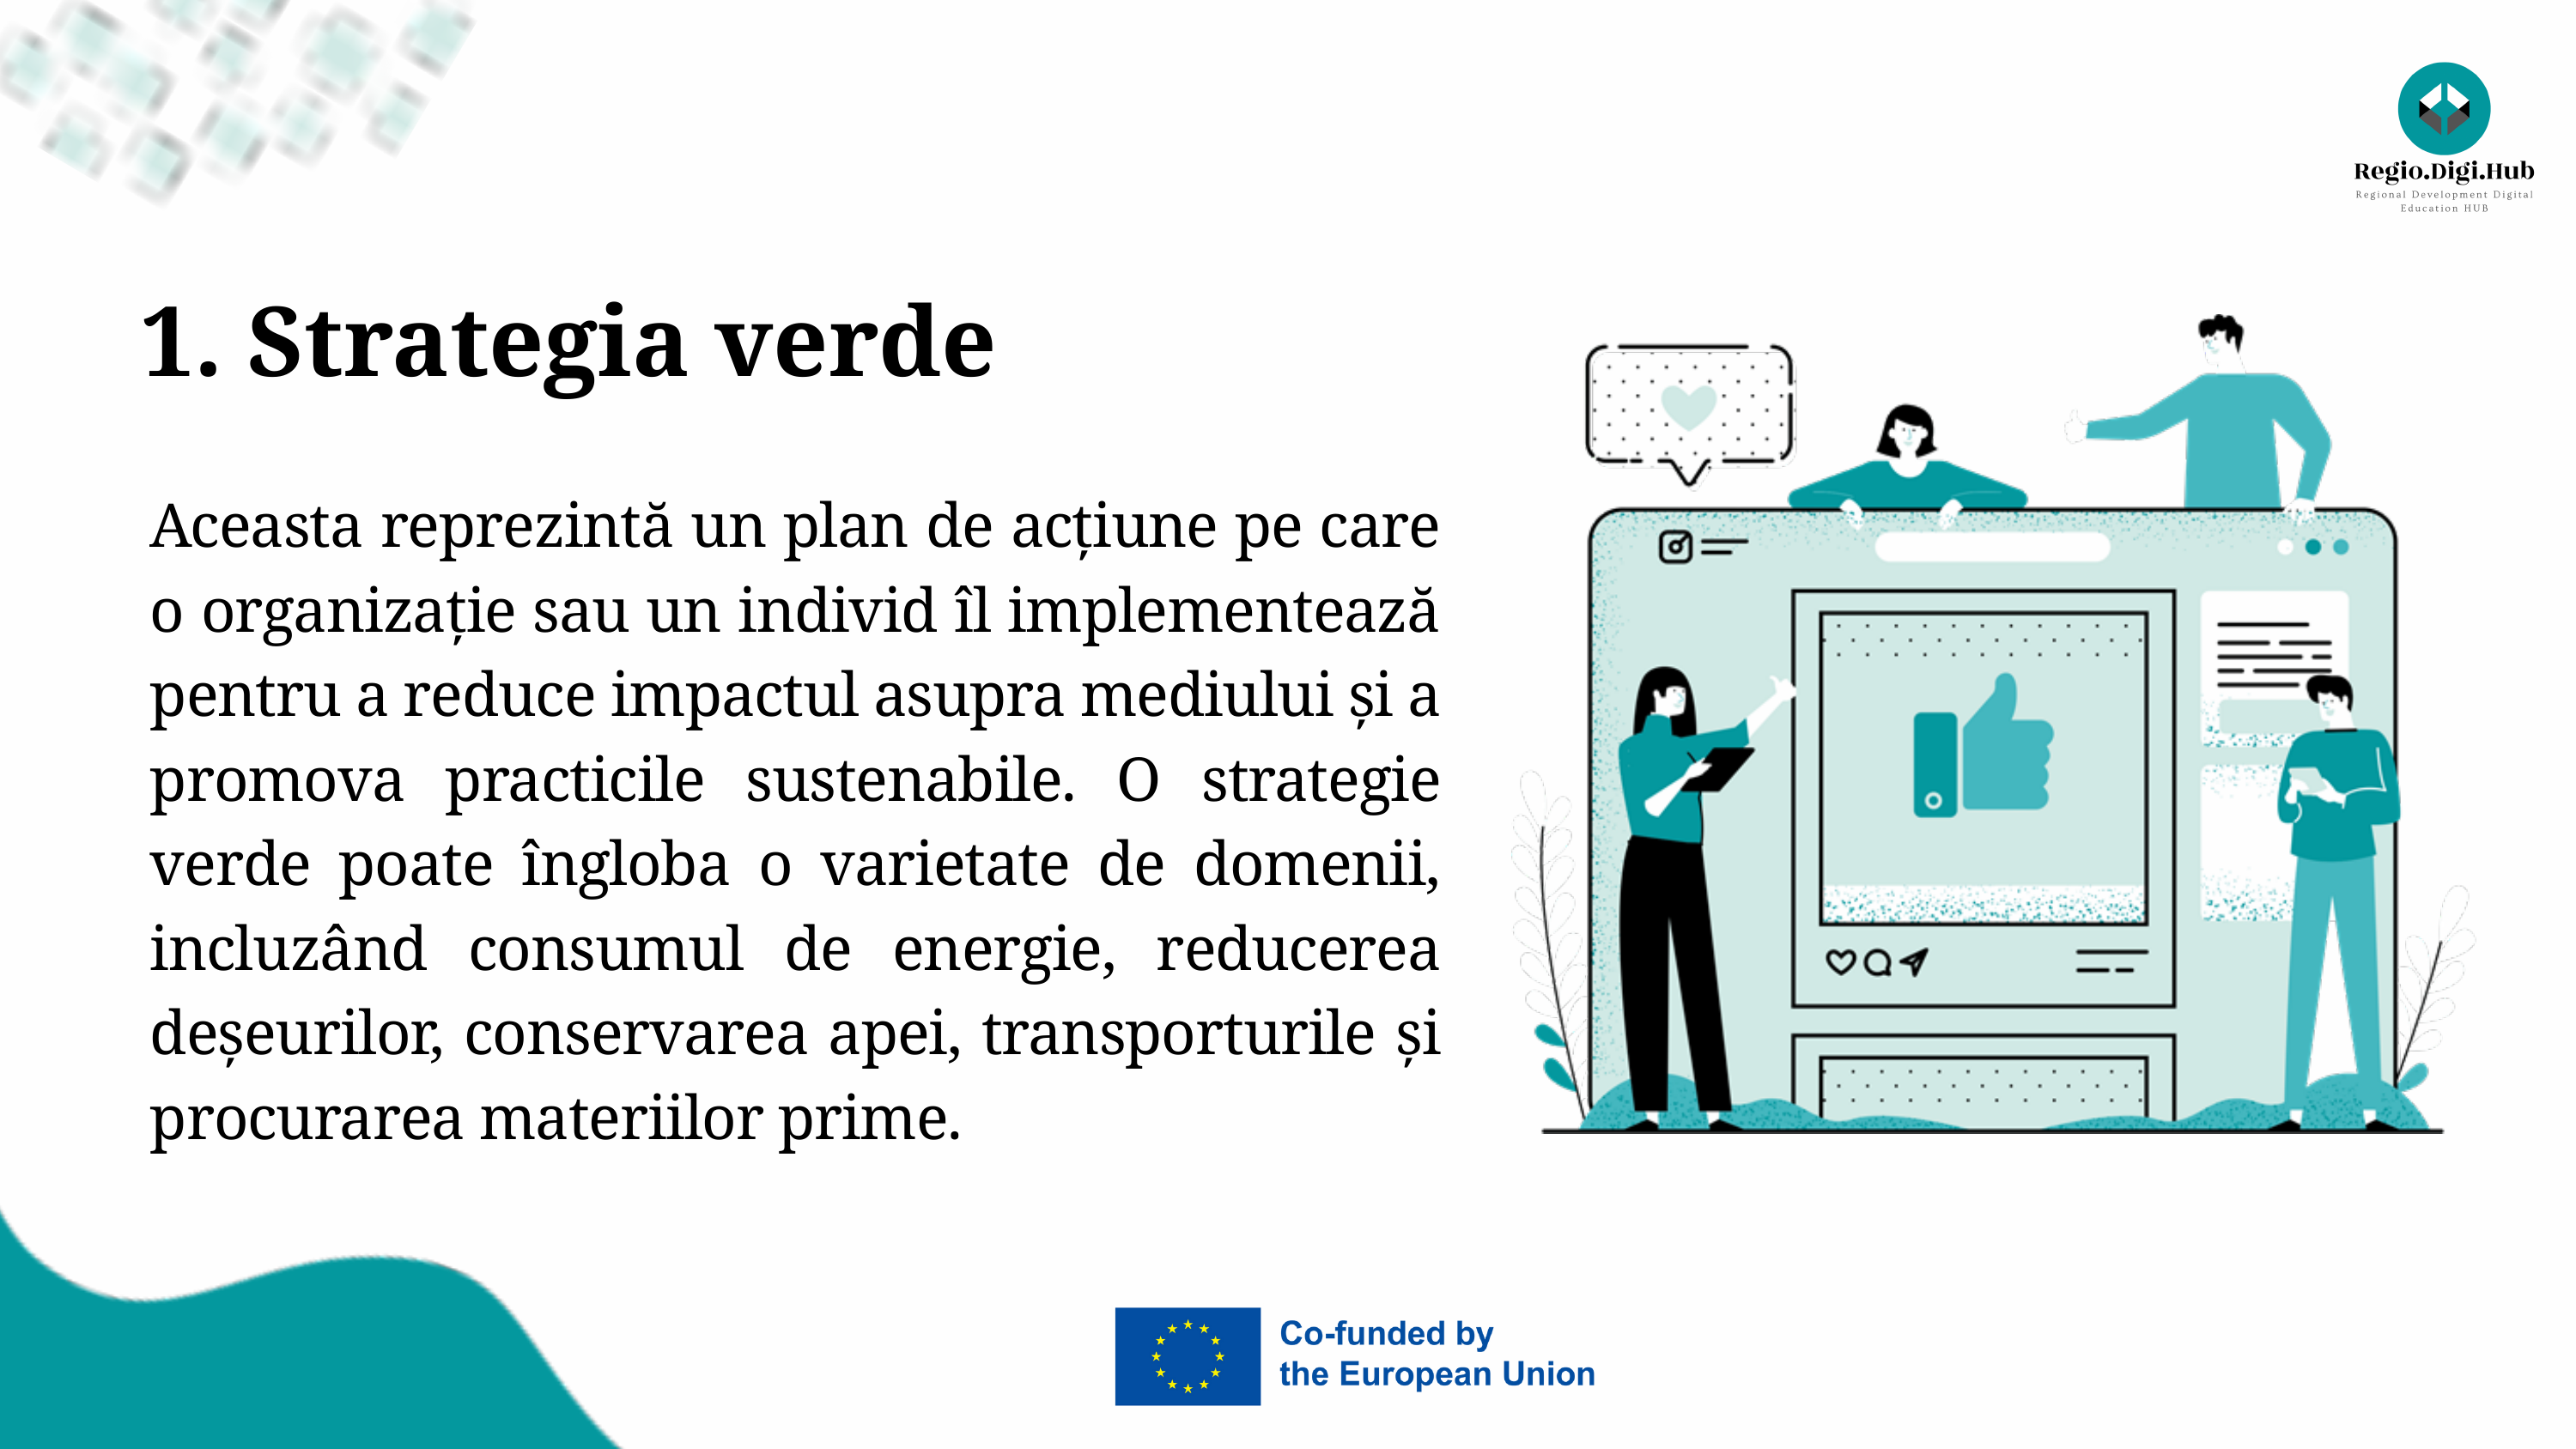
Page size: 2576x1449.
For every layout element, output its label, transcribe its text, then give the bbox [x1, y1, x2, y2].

picture [0, 0, 481, 296]
text_box Aceasta reprezintă un plan de acțiune pe care o organizație sau un individ îl implementează pentru a reduce impactul asupra mediului și a promova practicile sustenabile. O strategie verde poate îngloba o varietate de domenii, incluzând consumul de energie, reducerea deșeurilor, conservarea apei, transporturile și procurarea materiilor prime. [149, 475, 1442, 1152]
text_box 1. Strategia verde [43, 298, 1030, 396]
picture [1108, 1301, 1631, 1412]
picture [1507, 314, 2480, 1134]
picture [0, 1069, 1031, 1449]
picture [2312, 0, 2576, 264]
